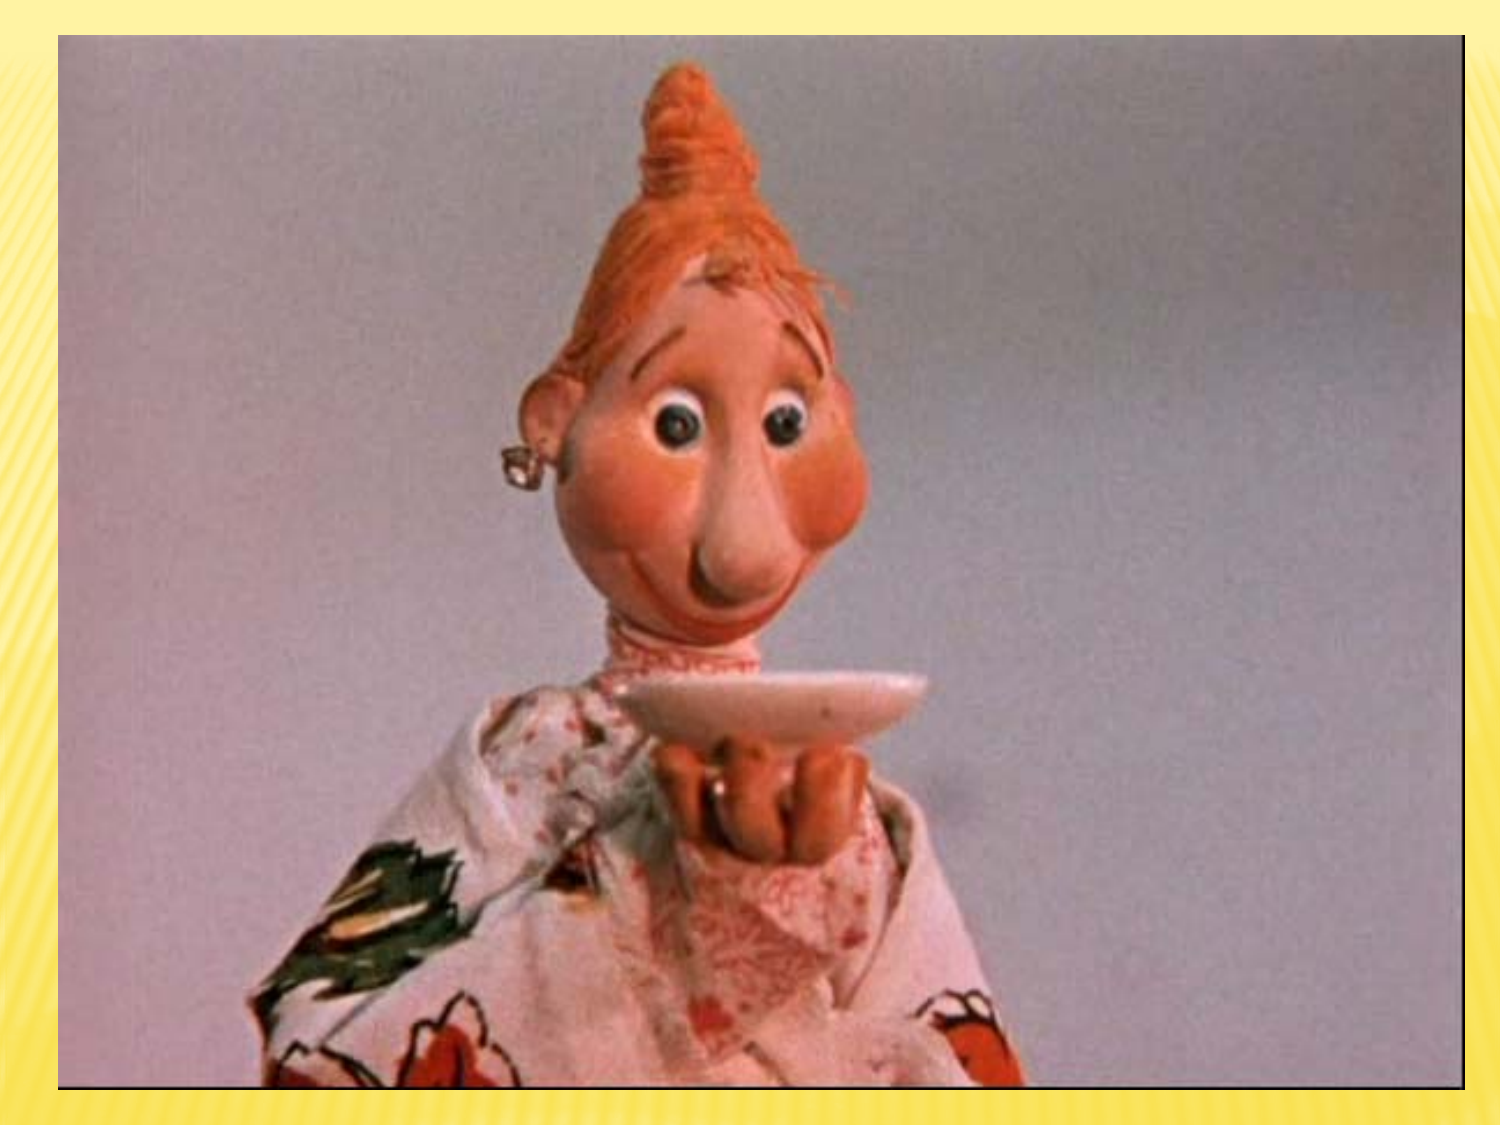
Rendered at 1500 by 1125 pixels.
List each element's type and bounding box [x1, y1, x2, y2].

picture [58, 34, 1466, 1091]
